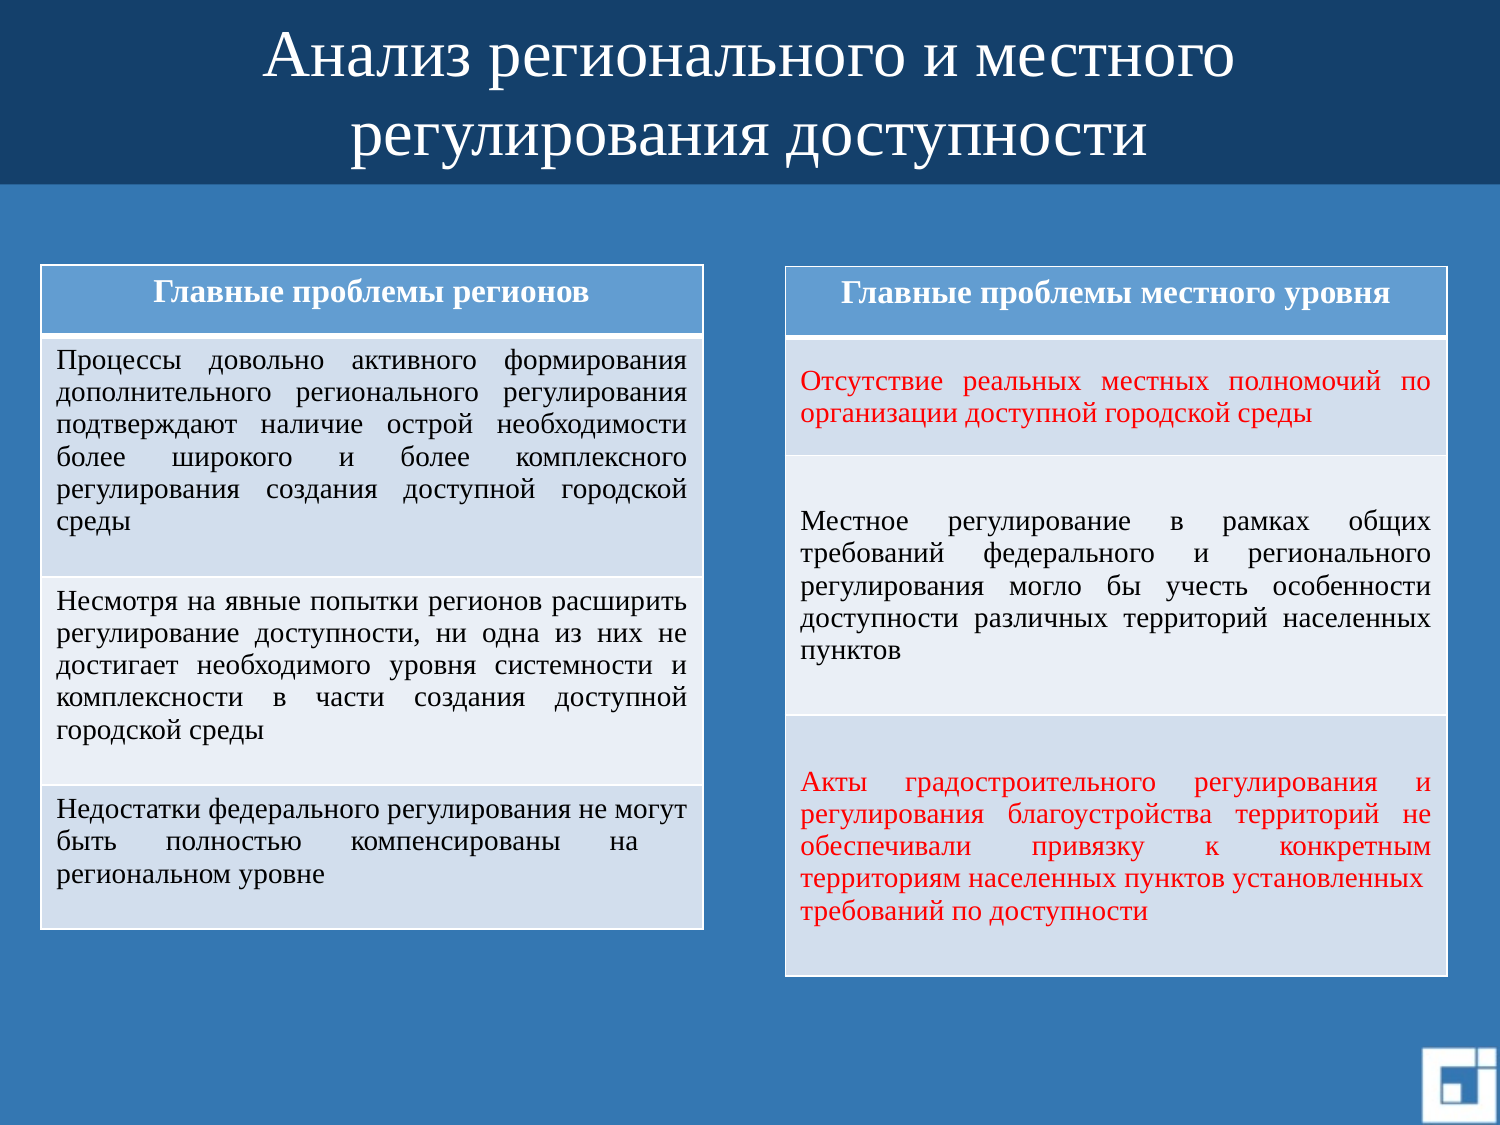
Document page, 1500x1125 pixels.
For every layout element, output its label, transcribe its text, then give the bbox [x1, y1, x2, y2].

list [75, 196, 1425, 1035]
title Анализ регионального и местного регулирования доступности [75, 7, 1425, 172]
table_cell Акты градостроительного регулирования и регулирования благоустройства территорий не обеспечивали привязку к конкретным территориям населенных пунктов установленных требований по доступности [786, 716, 1446, 975]
picture [1420, 1046, 1500, 1125]
table_cell Отсутствие реальных местных полномочий по организации доступной городской среды [786, 340, 1446, 455]
table_cell Недостатки федерального регулирования не могут быть полностью компенсированы на региональном уровне [42, 786, 702, 928]
table_cell Местное регулирование в рамках общих требований федерального и регионального регулирования могло бы учесть особенности доступности различных территорий населенных пунктов [786, 456, 1446, 714]
table_cell Несмотря на явные попытки регионов расширить регулирование доступности, ни одна из них не достигает необходимого уровня системности и комплексности в части создания доступной городской среды [42, 578, 702, 784]
table_header Главные проблемы местного уровня [786, 267, 1446, 335]
table_cell Процессы довольно активного формирования дополнительного регионального регулирования подтверждают наличие острой необходимости более широкого и более комплексного регулирования создания доступной городской среды [42, 339, 702, 576]
table_header Главные проблемы регионов [42, 266, 702, 333]
text_box [0, 0, 1500, 186]
